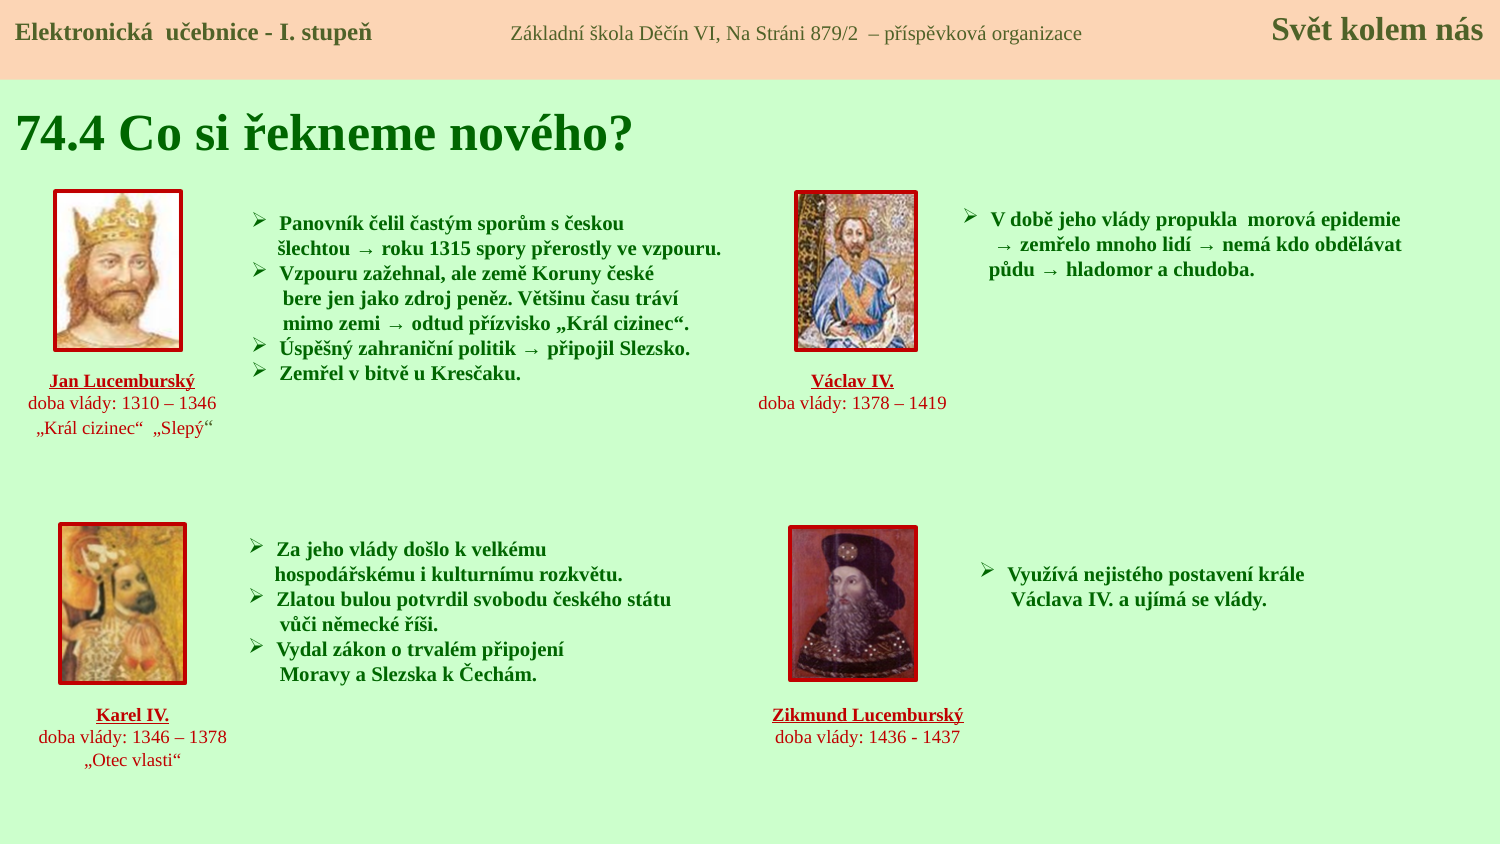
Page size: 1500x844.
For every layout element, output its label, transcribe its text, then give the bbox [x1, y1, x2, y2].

text_box Jan Lucemburský doba vlády: 1310 – 1346 „Král cizinec“ „Slepý“ [13, 360, 232, 446]
picture [53, 189, 183, 352]
text_box Za jeho vlády došlo k velkému hospodářskému i kulturnímu rozkvětu. Zlatou bulou potvrdil svobodu českého státu vůči německé říši. Vydal zákon o trvalém připojení Moravy a Slezska k Čechám. [233, 528, 692, 694]
text_box Elektronická učebnice - I. stupeň Základní škola Děčín VI, Na Stráni 879/2 – příspěvková organizace Svět kolem nás [0, 0, 1500, 80]
text_box V době jeho vlády propukla morová epidemie → zemřelo mnoho lidí → nemá kdo obdělávat půdu → hladomor a chudoba. [947, 198, 1423, 289]
picture [793, 190, 918, 352]
title 74.4 Co si řekneme nového? [0, 80, 703, 179]
text_box Václav IV. doba vlády: 1378 – 1419 [743, 360, 962, 421]
text_box Karel IV. doba vlády: 1346 – 1378 „Otec vlasti“ [23, 695, 242, 778]
text_box Využívá nejistého postavení krále Václava IV. a ujímá se vlády. [964, 552, 1320, 618]
picture [788, 525, 918, 682]
text_box Panovník čelil častým sporům s českou šlechtou → roku 1315 spory přerostly ve vzpouru. Vzpouru zažehnal, ale země Koruny české bere jen jako zdroj peněz. Většinu času tráví mimo zemi → odtud přízvisko „Král cizinec“. Úspěšný zahraniční politik → připojil Slezsko. Zemřel v bitvě u Kresčaku. [236, 202, 737, 393]
picture [58, 522, 187, 686]
text_box Zikmund Lucemburský doba vlády: 1436 - 1437 [757, 695, 979, 755]
